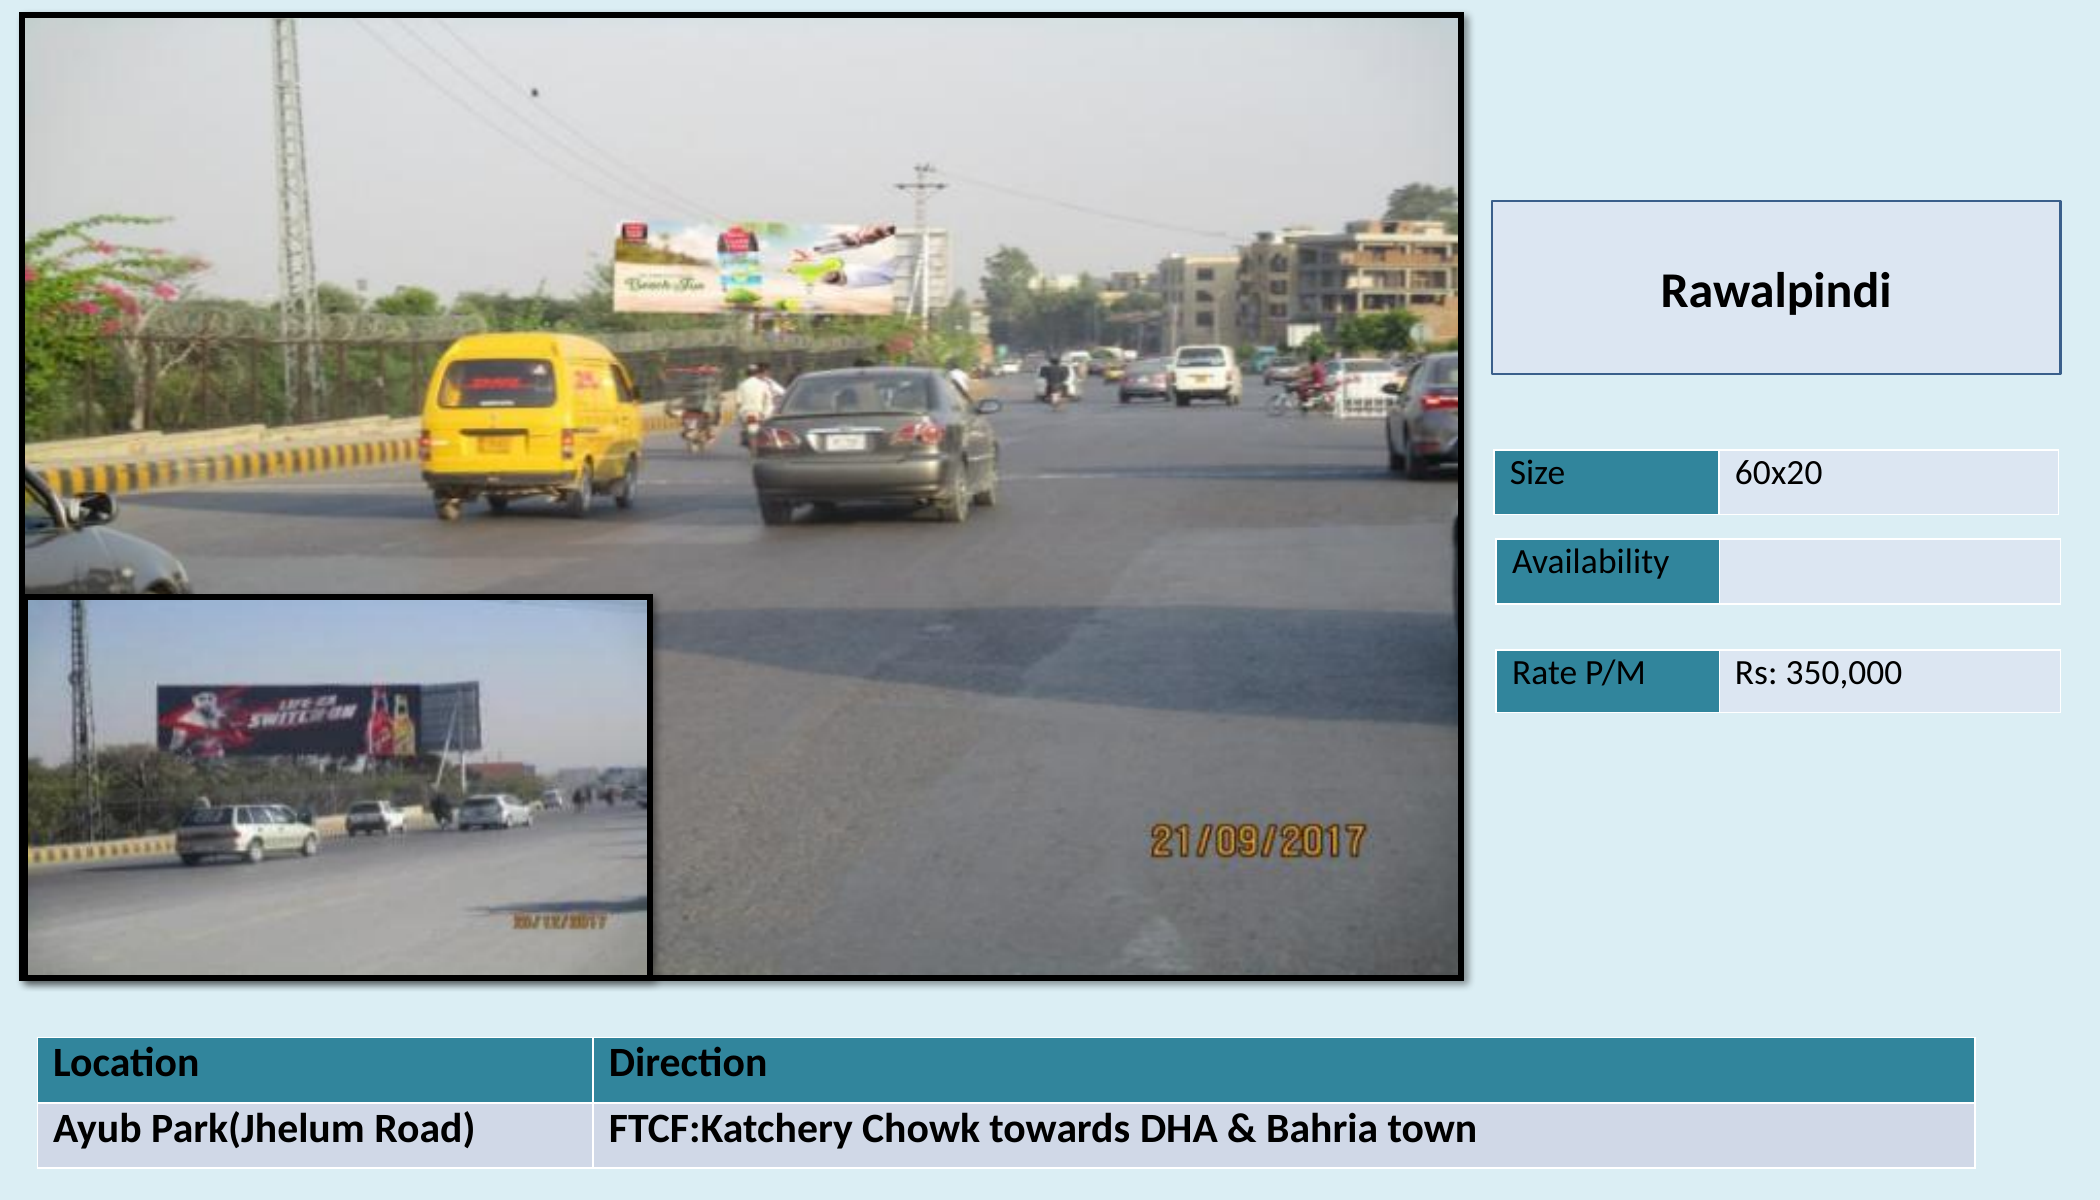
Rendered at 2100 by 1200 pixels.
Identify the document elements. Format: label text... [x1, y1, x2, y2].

table_header Rs: 350,000 [1720, 651, 2060, 712]
table_header Availability [1497, 540, 1719, 603]
table_header [1720, 540, 2060, 603]
table_cell Ayub Park(Jhelum Road) [38, 1104, 592, 1167]
table_header Size [1495, 451, 1718, 514]
table_header 60x20 [1720, 451, 2058, 514]
table_header Location [38, 1038, 592, 1102]
text_box Rawalpindi [1490, 199, 2063, 376]
table_header Rate P/M [1497, 651, 1719, 712]
table_cell FTCF:Katchery Chowk towards DHA & Bahria town [594, 1104, 1974, 1167]
table_header Direction [594, 1038, 1974, 1102]
picture [24, 17, 1459, 976]
